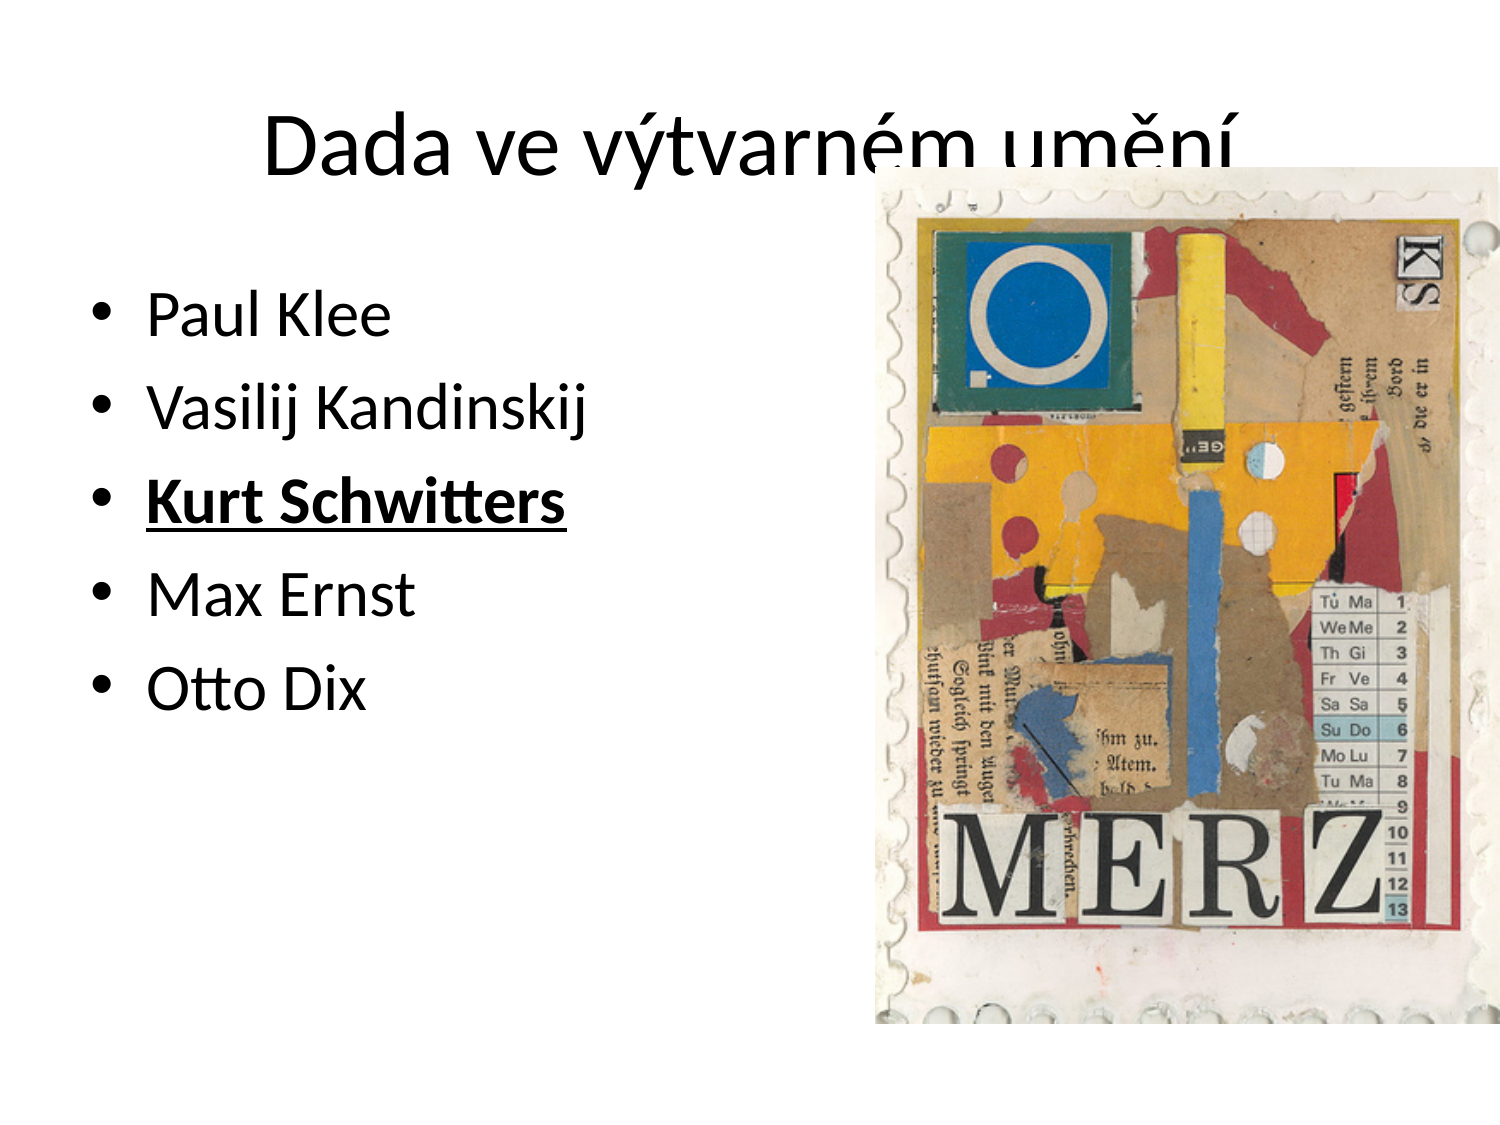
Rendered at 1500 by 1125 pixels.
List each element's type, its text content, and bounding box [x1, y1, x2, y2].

list Paul Klee Vasilij Kandinskij Kurt Schwitters Max Ernst Otto Dix [75, 262, 869, 1005]
picture [874, 166, 1500, 1024]
title Dada ve výtvarném umění [75, 45, 1425, 233]
